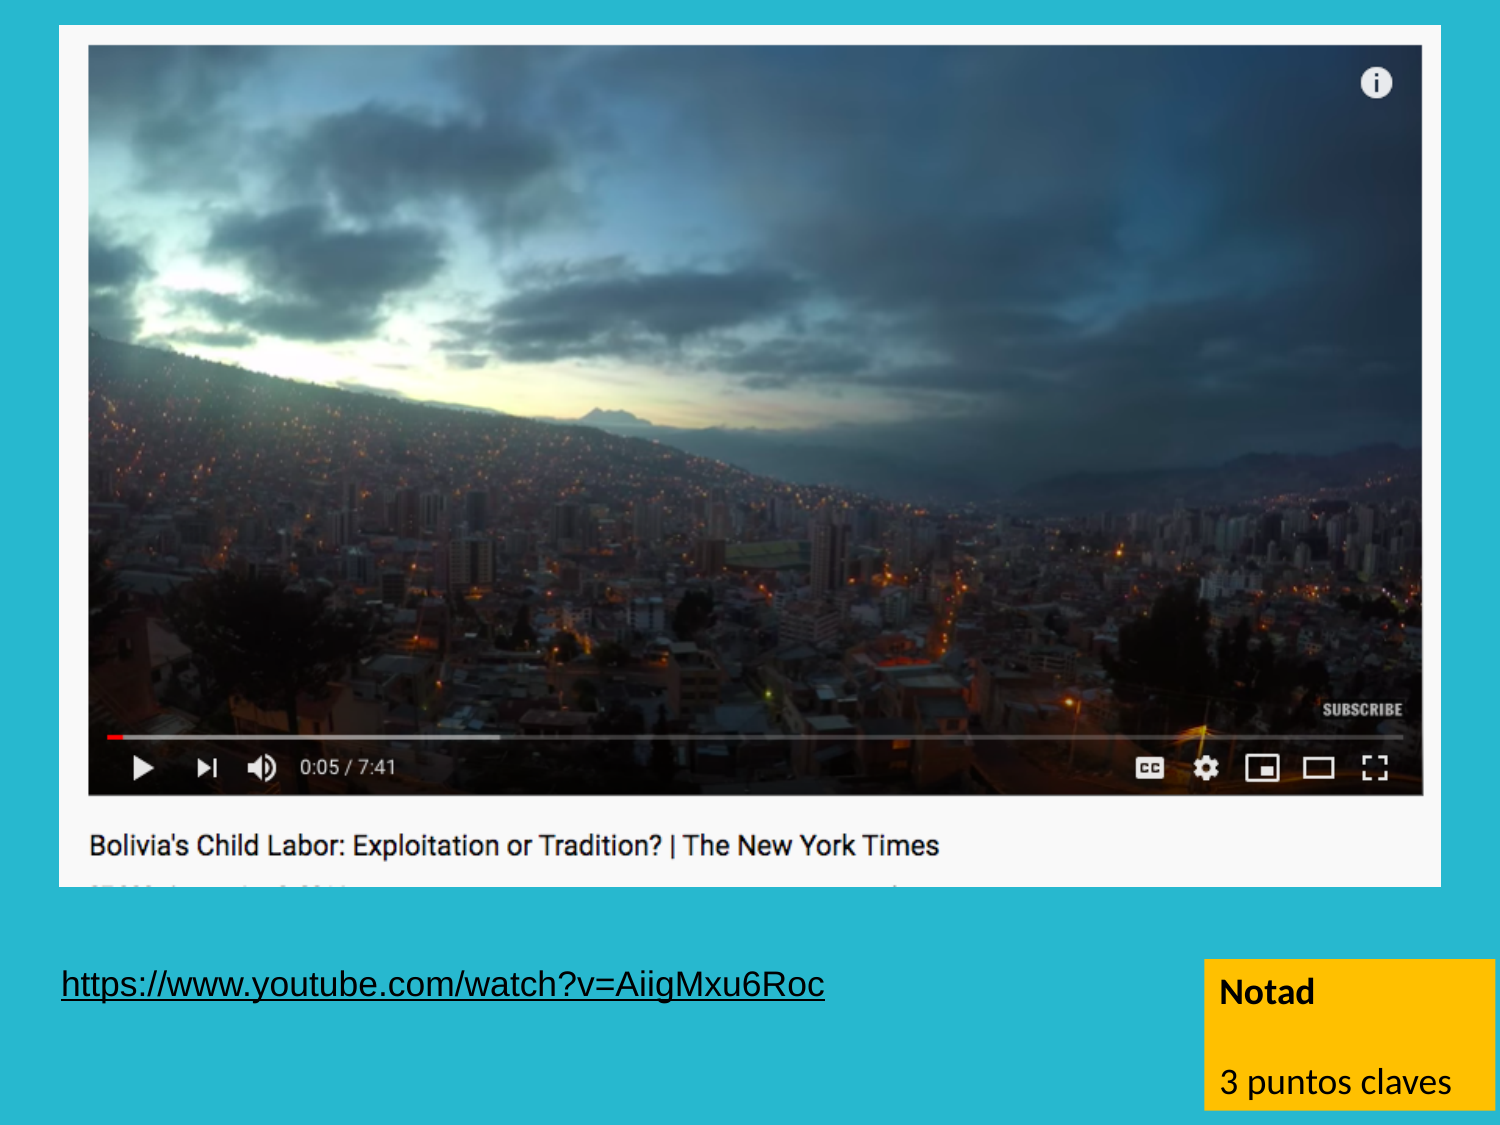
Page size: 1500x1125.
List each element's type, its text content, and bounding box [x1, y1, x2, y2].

text_box https://www.youtube.com/watch?v=AiigMxu6Roc [46, 946, 1293, 1041]
picture [59, 25, 1441, 887]
text_box Notad 3 puntos claves [1204, 959, 1496, 1111]
